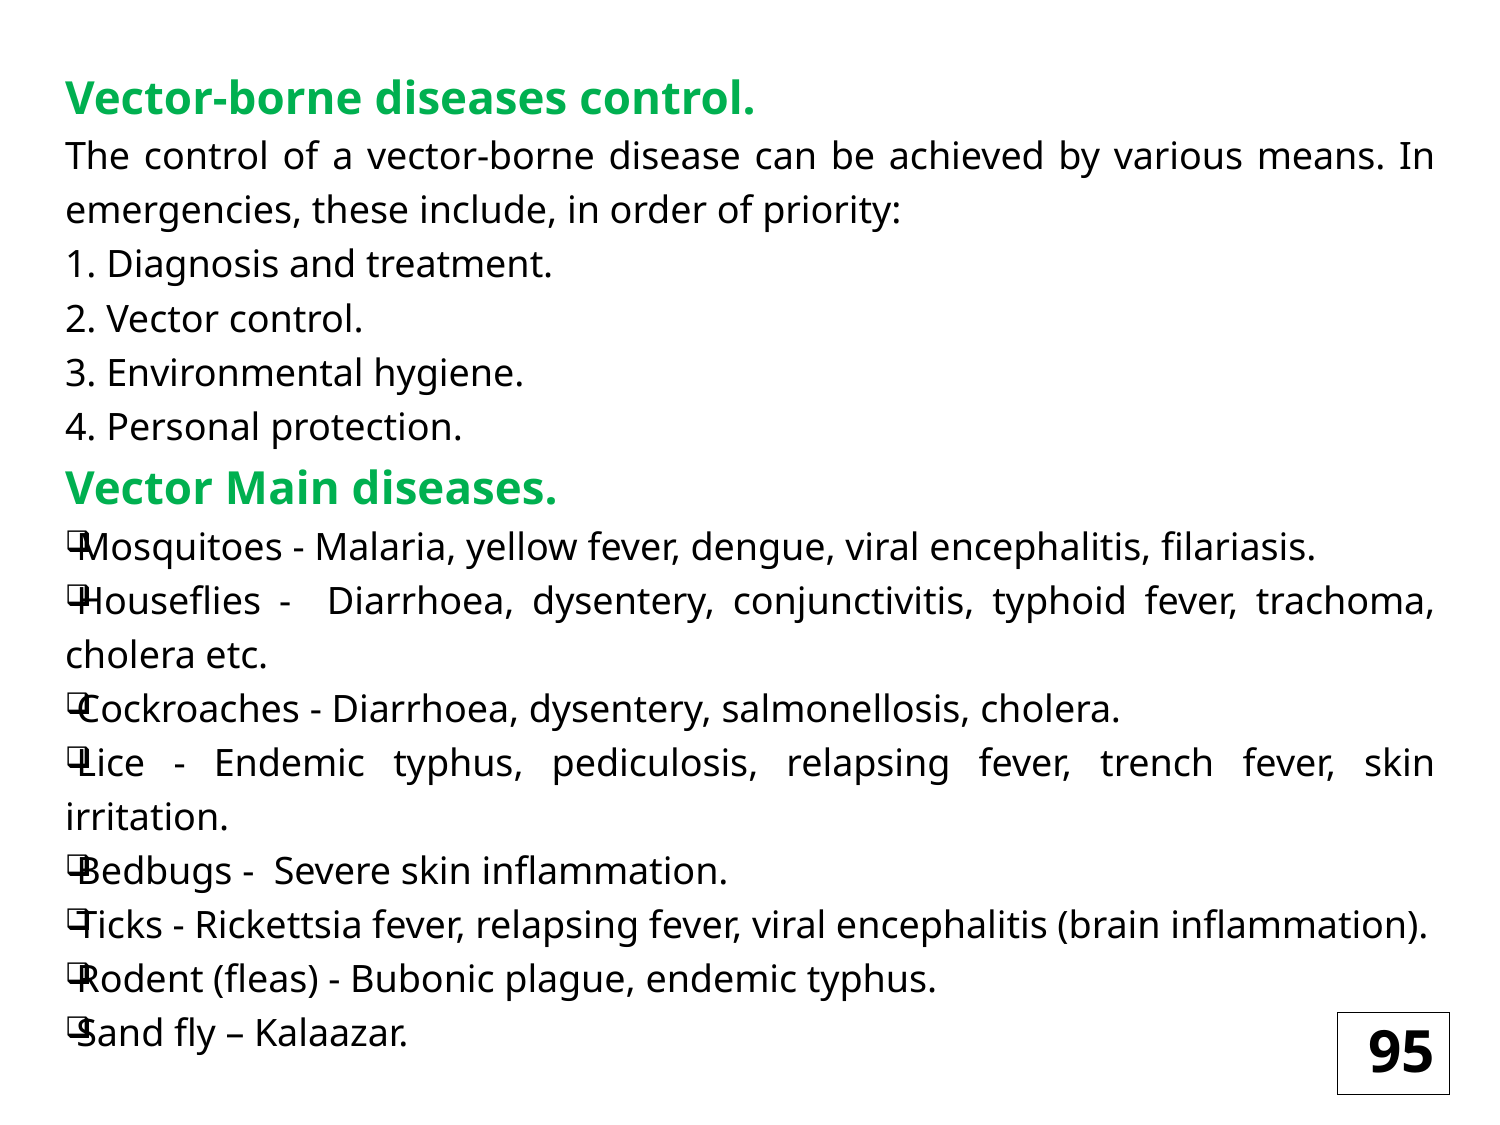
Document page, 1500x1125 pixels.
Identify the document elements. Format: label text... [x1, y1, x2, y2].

slide_number 95 [1337, 1012, 1450, 1095]
list Vector-borne diseases control. The control of a vector-borne disease can be achieved by various means. In emergencies, these include, in order of priority: 1. Diagnosis and treatment. 2. Vector control. 3. Environmental hygiene. 4. Personal protection. Vector Main diseases. Mosquitoes - Malaria, yellow fever, dengue, viral encephalitis, filariasis. Houseflies - Diarrhoea, dysentery, conjunctivitis, typhoid fever, trachoma, cholera etc. Cockroaches - Diarrhoea, dysentery, salmonellosis, cholera. Lice - Endemic typhus, pediculosis, relapsing fever, trench fever, skin irritation. Bedbugs - Severe skin inflammation. Ticks - Rickettsia fever, relapsing fever, viral encephalitis (brain inflammation). Rodent (fleas) - Bubonic plague, endemic typhus. Sand fly – Kalaazar. [50, 50, 1450, 1095]
